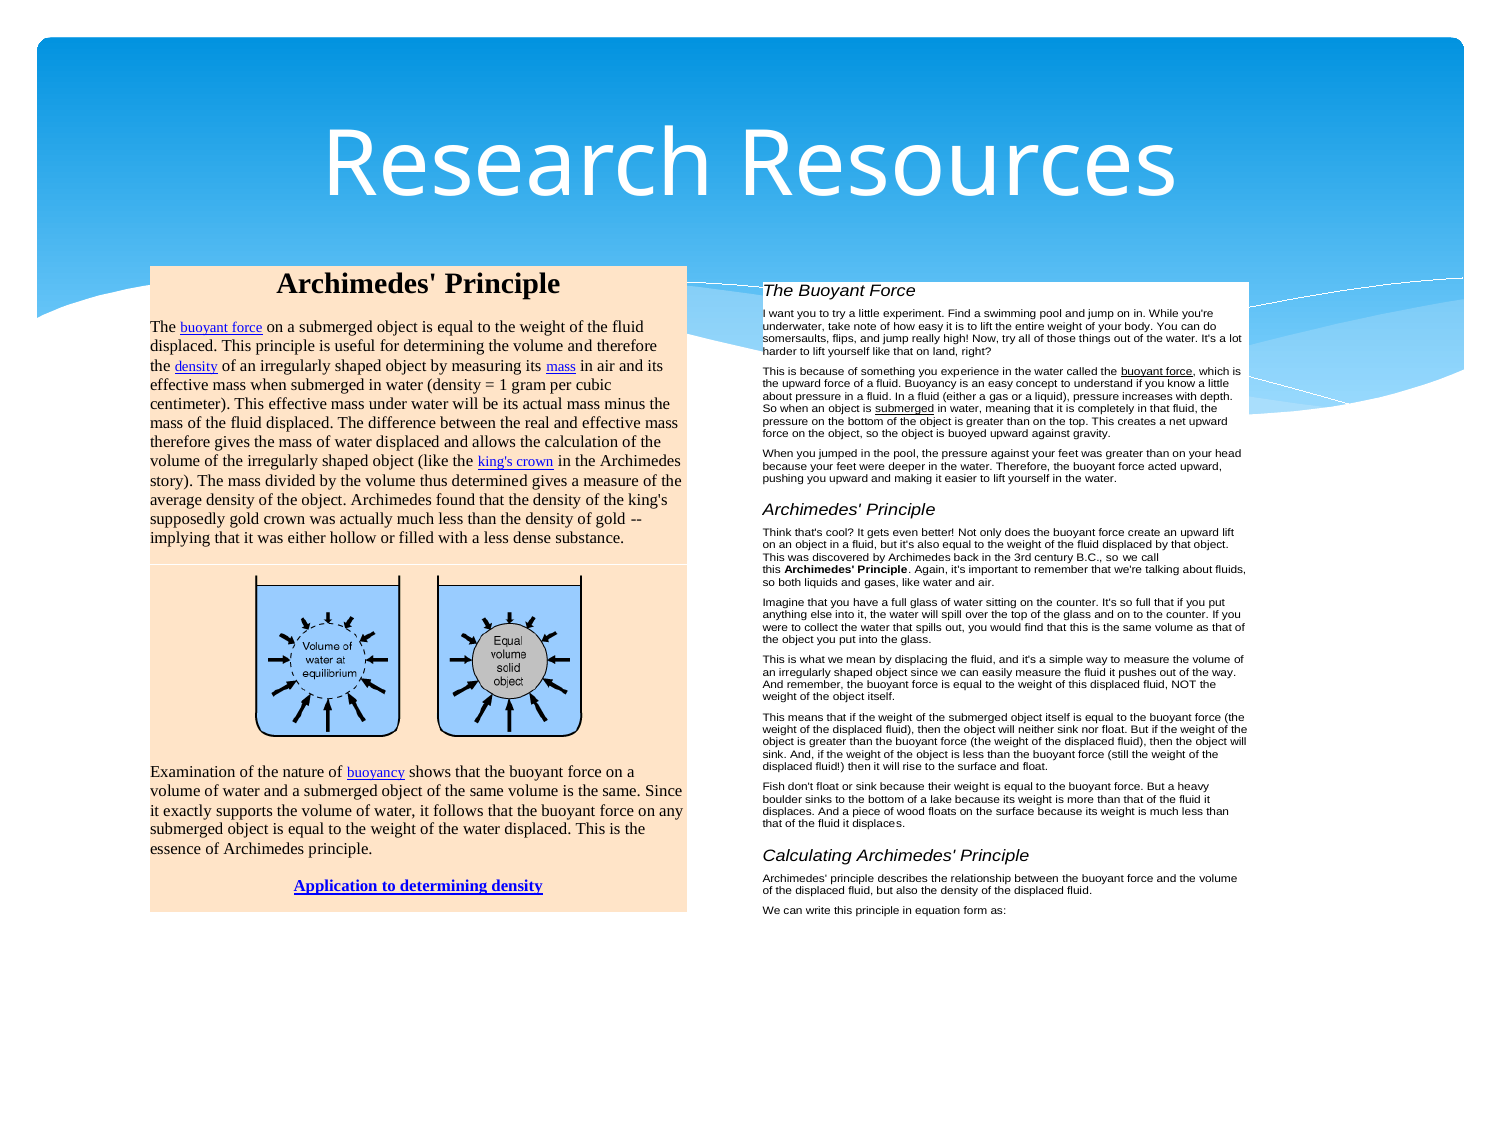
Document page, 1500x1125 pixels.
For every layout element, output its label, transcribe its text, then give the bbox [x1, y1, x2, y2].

title Research Resources [75, 55, 1425, 261]
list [149, 265, 688, 1004]
picture [762, 265, 1251, 926]
